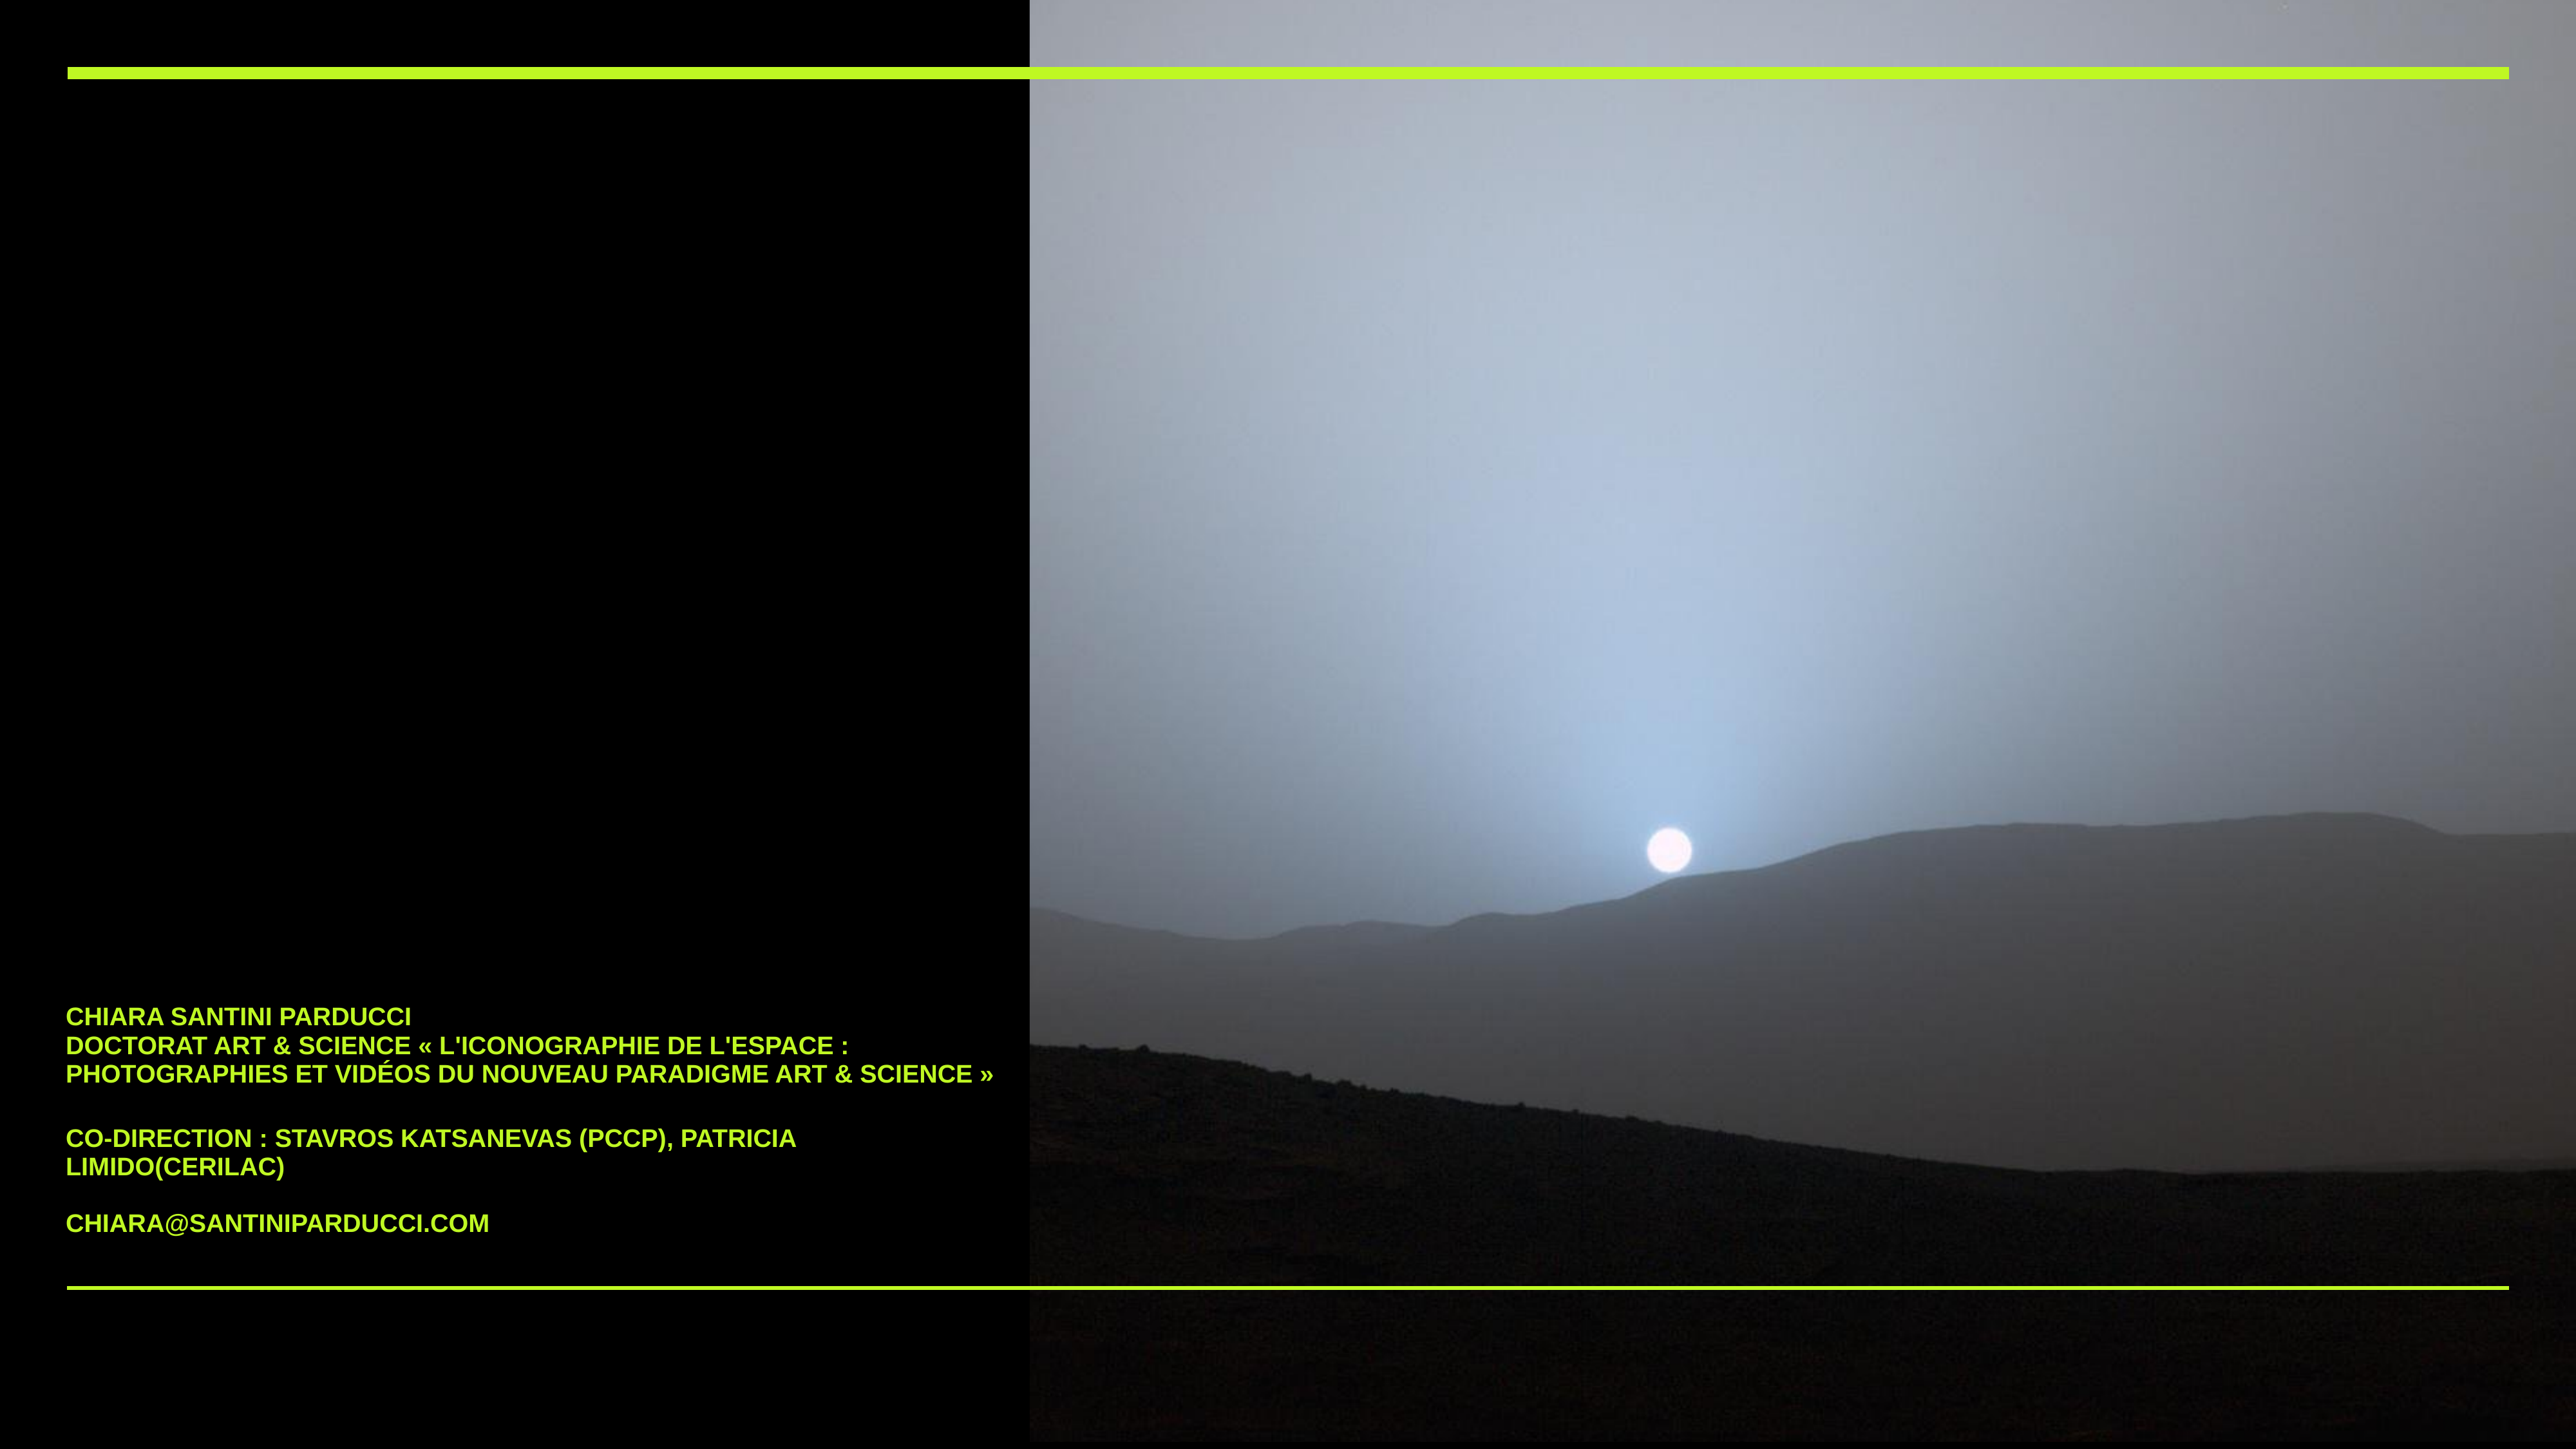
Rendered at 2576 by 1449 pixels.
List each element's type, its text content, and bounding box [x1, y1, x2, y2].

picture [1029, 0, 2576, 1442]
list CHIARA SANTINI PARDUCCI DOCTORAT ART & SCIENCE « L'ICONOGRAPHIE DE L'ESPACE : PHOTOGRAPHIES ET VIDÉOS DU NOUVEAU PARADIGME ART & SCIENCE » CO-DIRECTION : STAVROS KATSANEVAS (PCCP), PATRICIA LIMIDO(CERILAC) CHIARA@SANTINIPARDUCCI.COM [60, 997, 1011, 1271]
